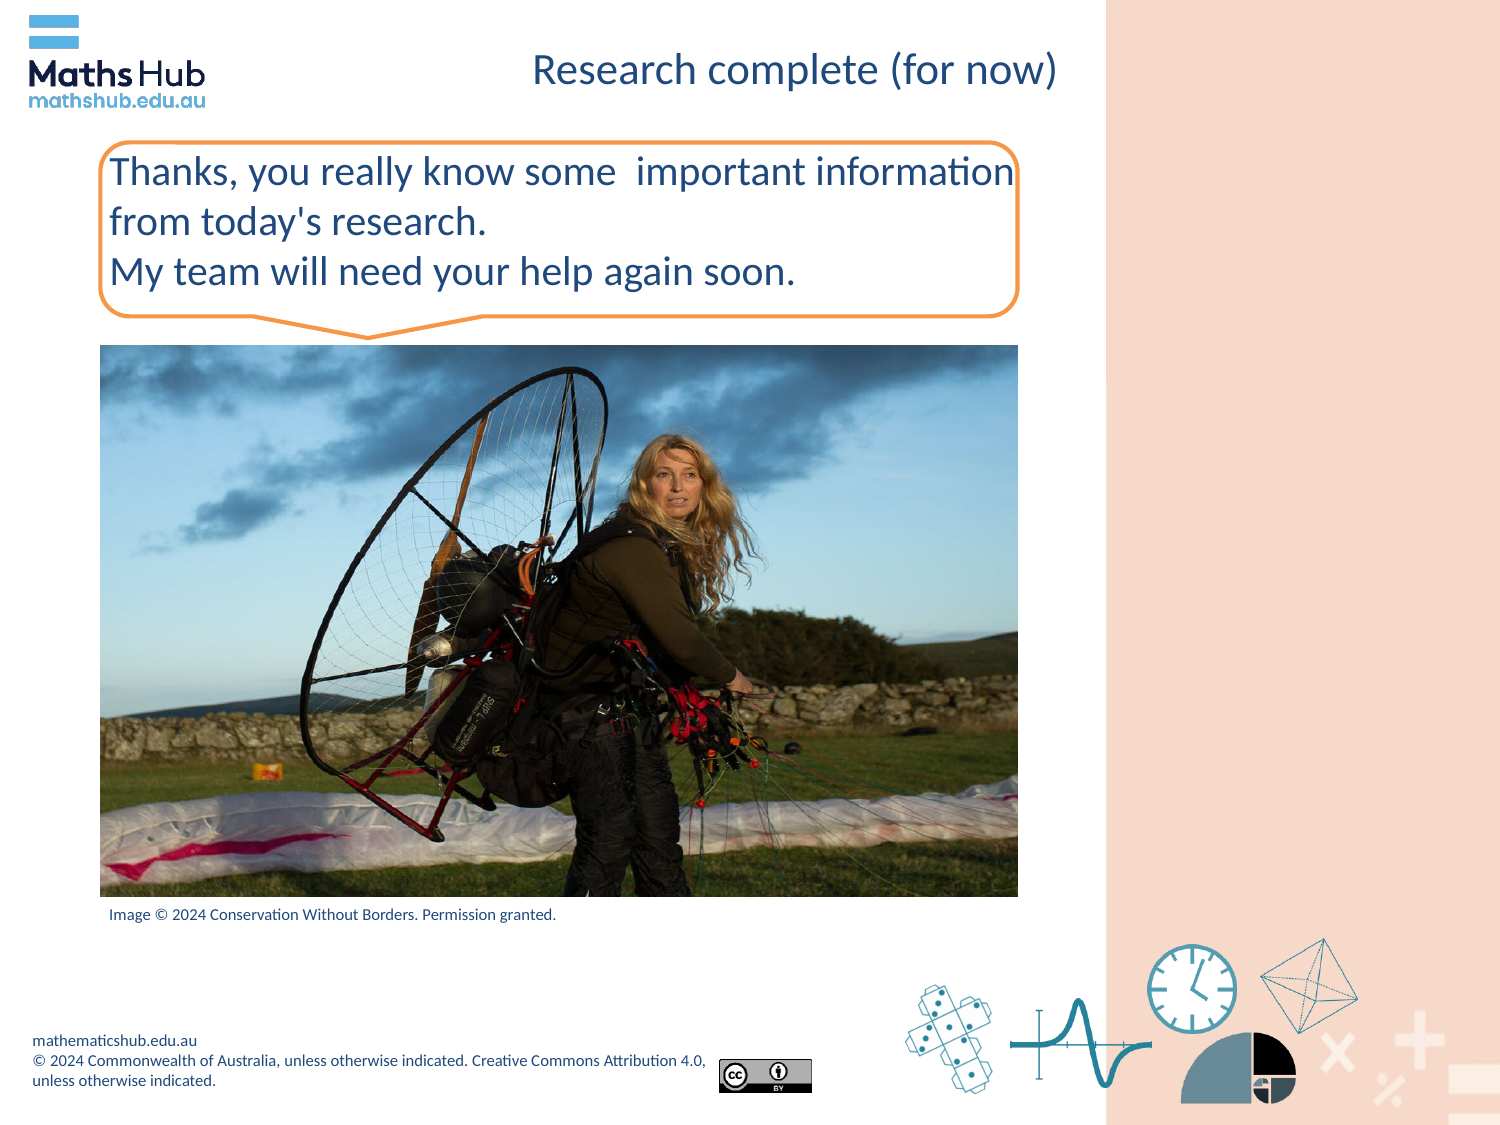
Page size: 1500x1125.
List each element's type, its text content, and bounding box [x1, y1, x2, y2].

text_box Thanks, you really know some important information from today's research. My team will need your help again soon. [94, 136, 1061, 352]
picture [17, 2, 217, 120]
picture [719, 1059, 812, 1093]
text_box Image © 2024 Conservation Without Borders. Permission granted. [94, 896, 845, 931]
title Research complete (for now) [245, 32, 1347, 102]
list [100, 345, 1018, 897]
